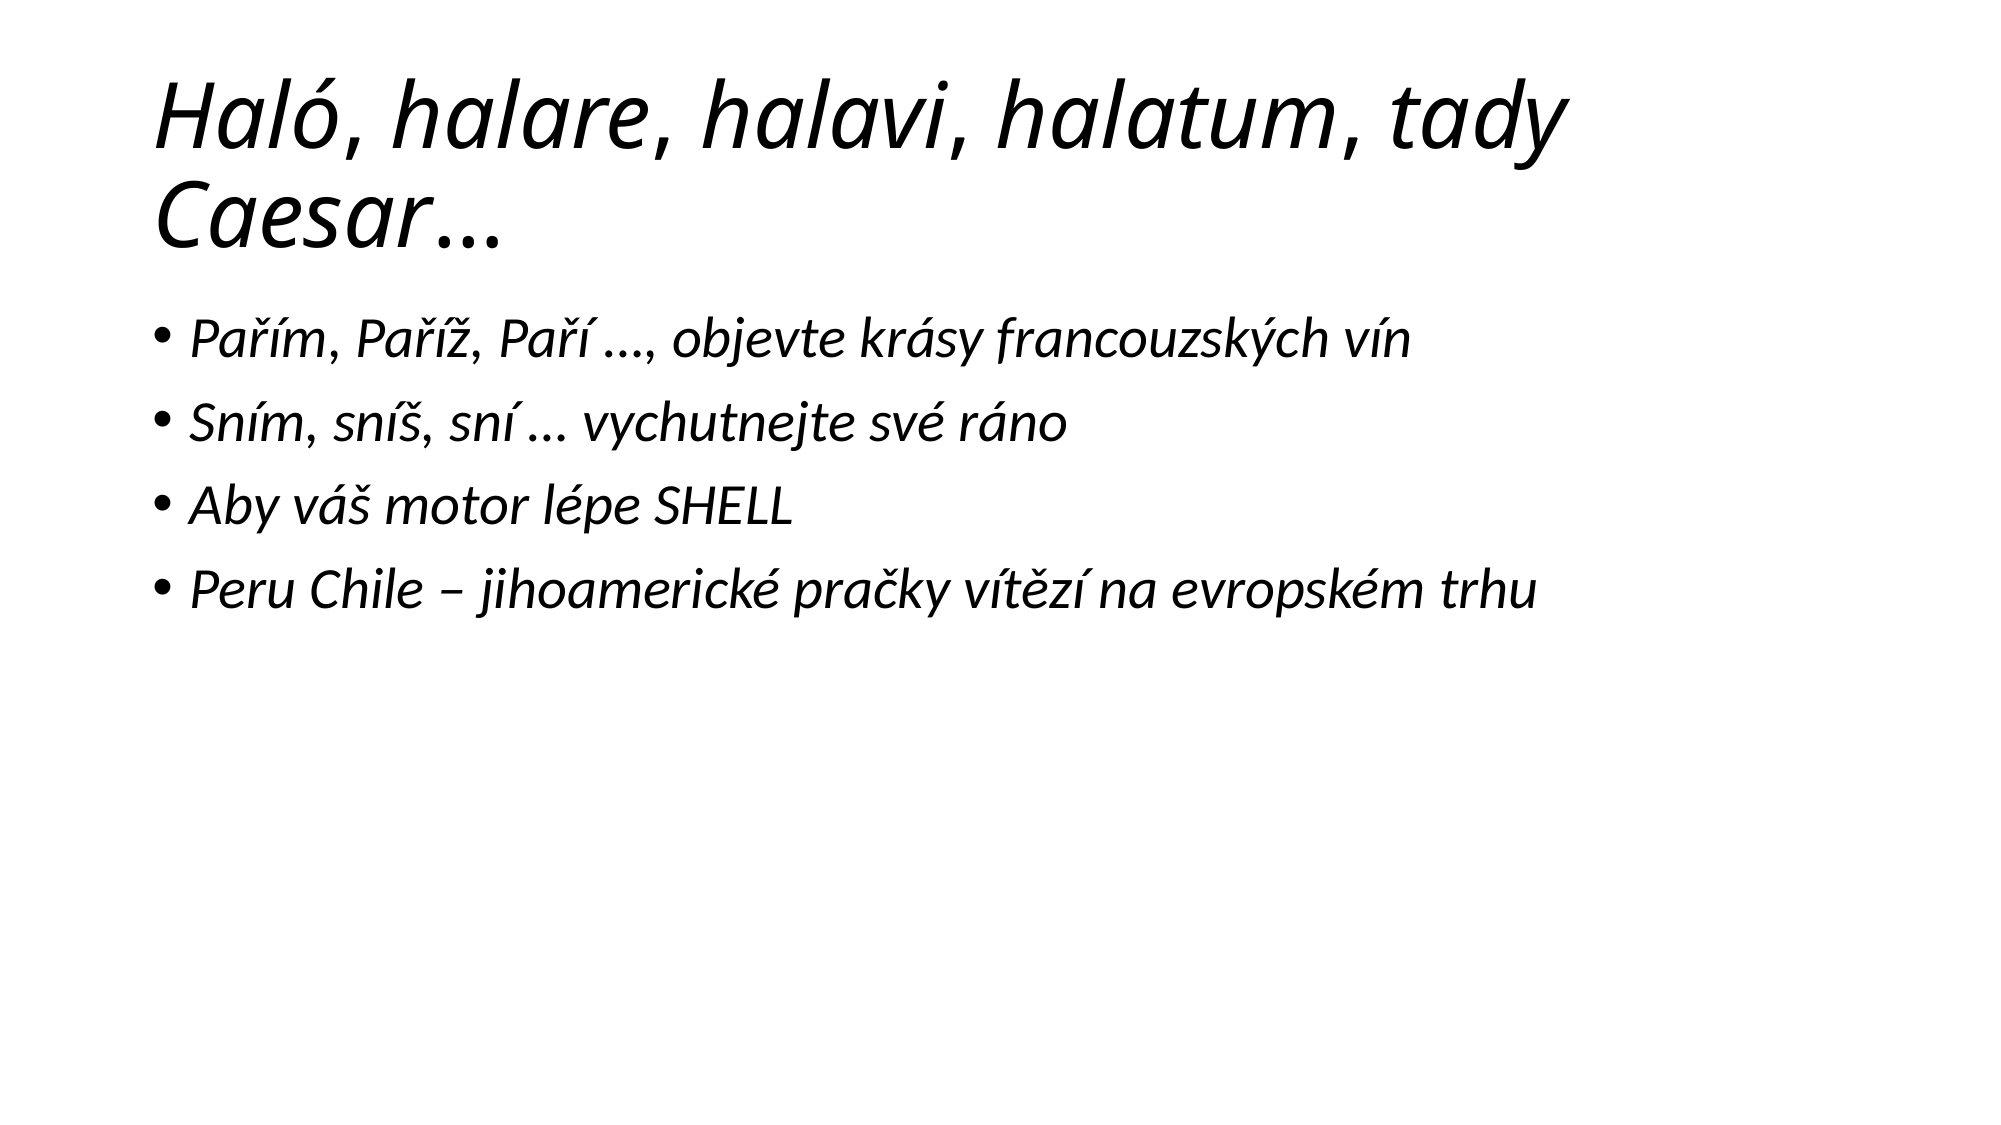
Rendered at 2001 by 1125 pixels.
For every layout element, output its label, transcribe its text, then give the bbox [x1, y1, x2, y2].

title Haló, halare, halavi, halatum, tady Caesar… [137, 59, 1863, 278]
list Pařím, Paříž, Paří …, objevte krásy francouzských vín Sním, sníš, sní … vychutnejte své ráno Aby váš motor lépe SHELL Peru Chile – jihoamerické pračky vítězí na evropském trhu [137, 299, 1863, 1014]
